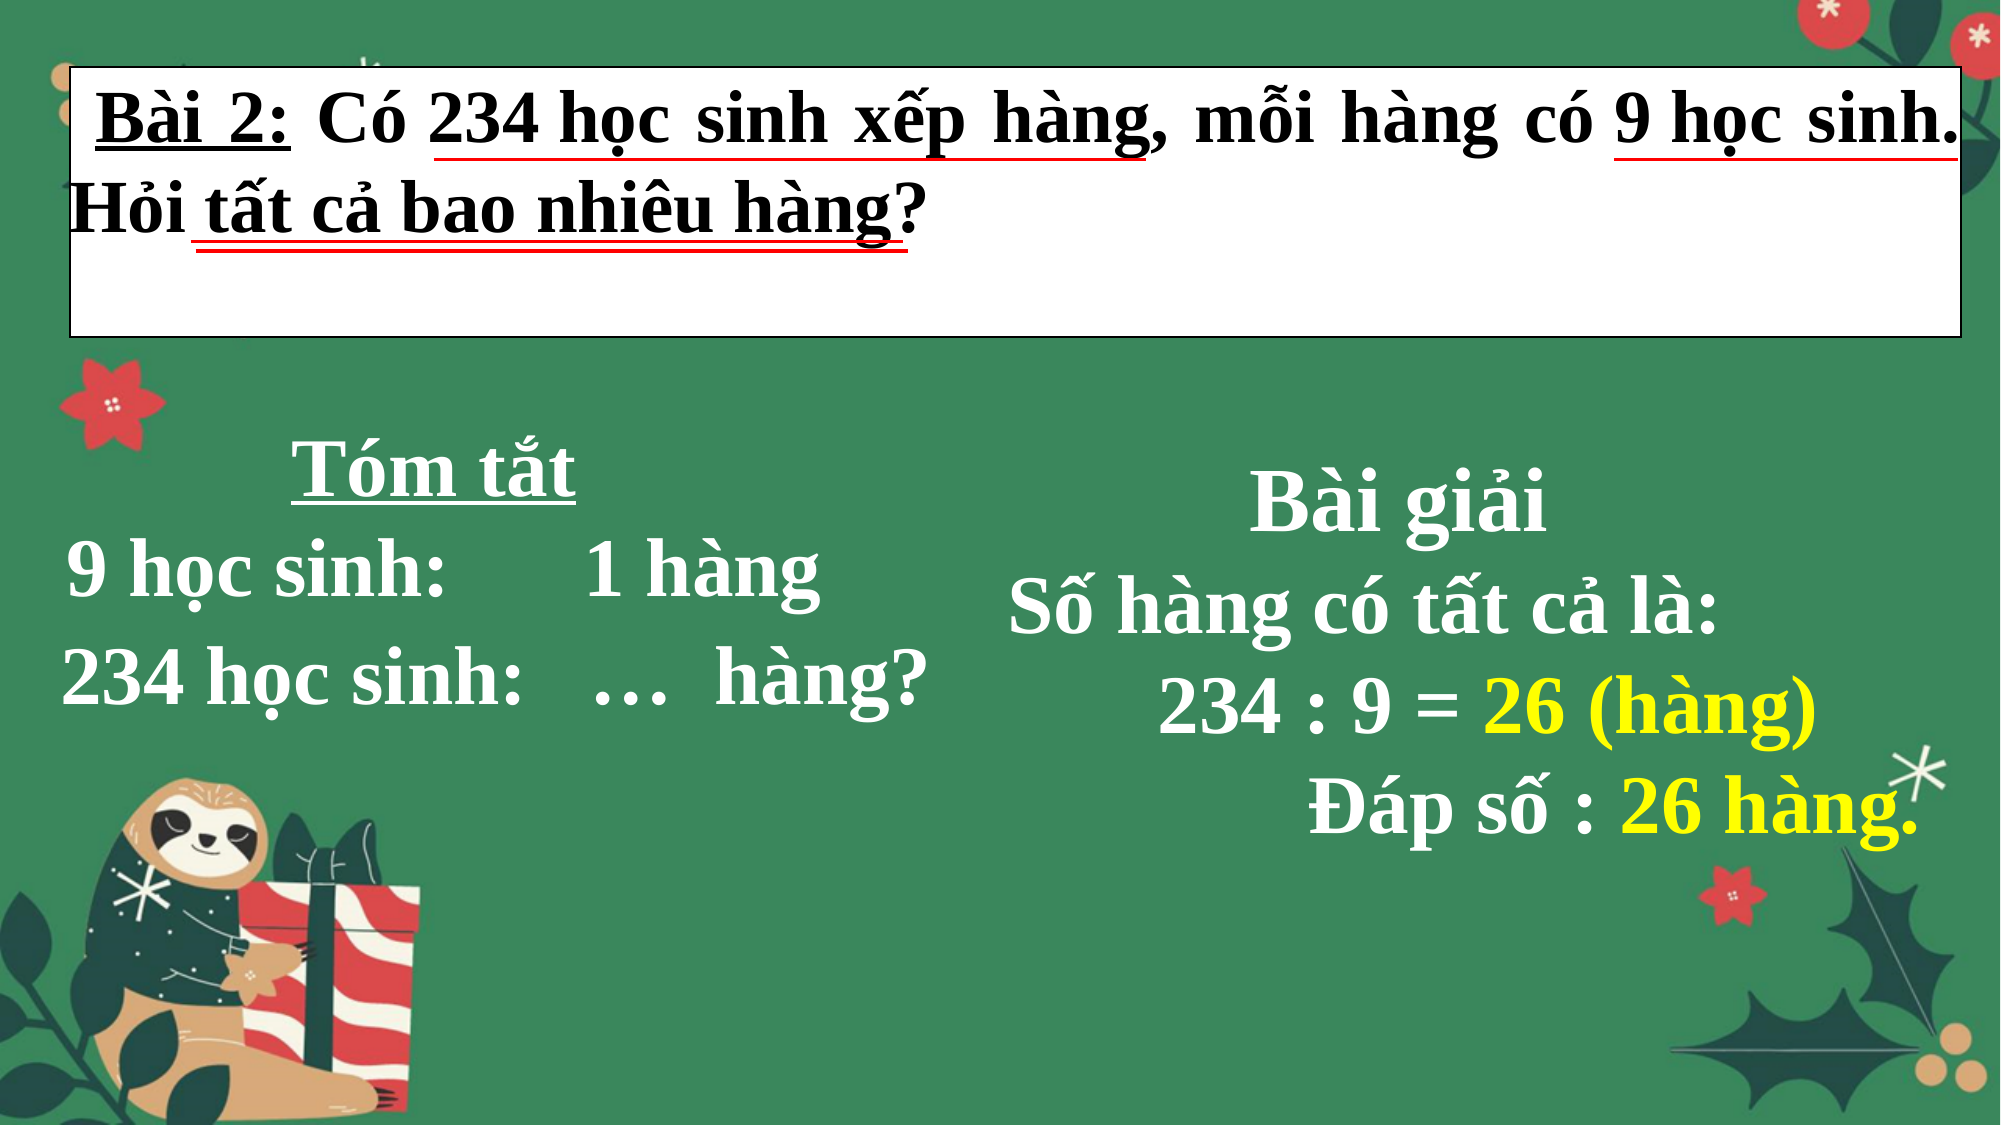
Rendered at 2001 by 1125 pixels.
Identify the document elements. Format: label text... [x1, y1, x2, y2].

text_box Bài giải Số hàng có tất cả là: 234 : 9 = 26 (hàng) Đáp số : 26 hàng. [842, 432, 2000, 858]
text_box Tóm tắt 9 học sinh: 1 hàng [0, 405, 899, 621]
text_box 234 học sinh: … hàng? [45, 614, 842, 729]
text_box Bài 2: Có 234 học sinh xếp hàng, mỗi hàng có 9 học sinh. Hỏi tất cả bao nhiêu hàng? [69, 66, 1962, 338]
picture [0, 0, 2001, 1125]
